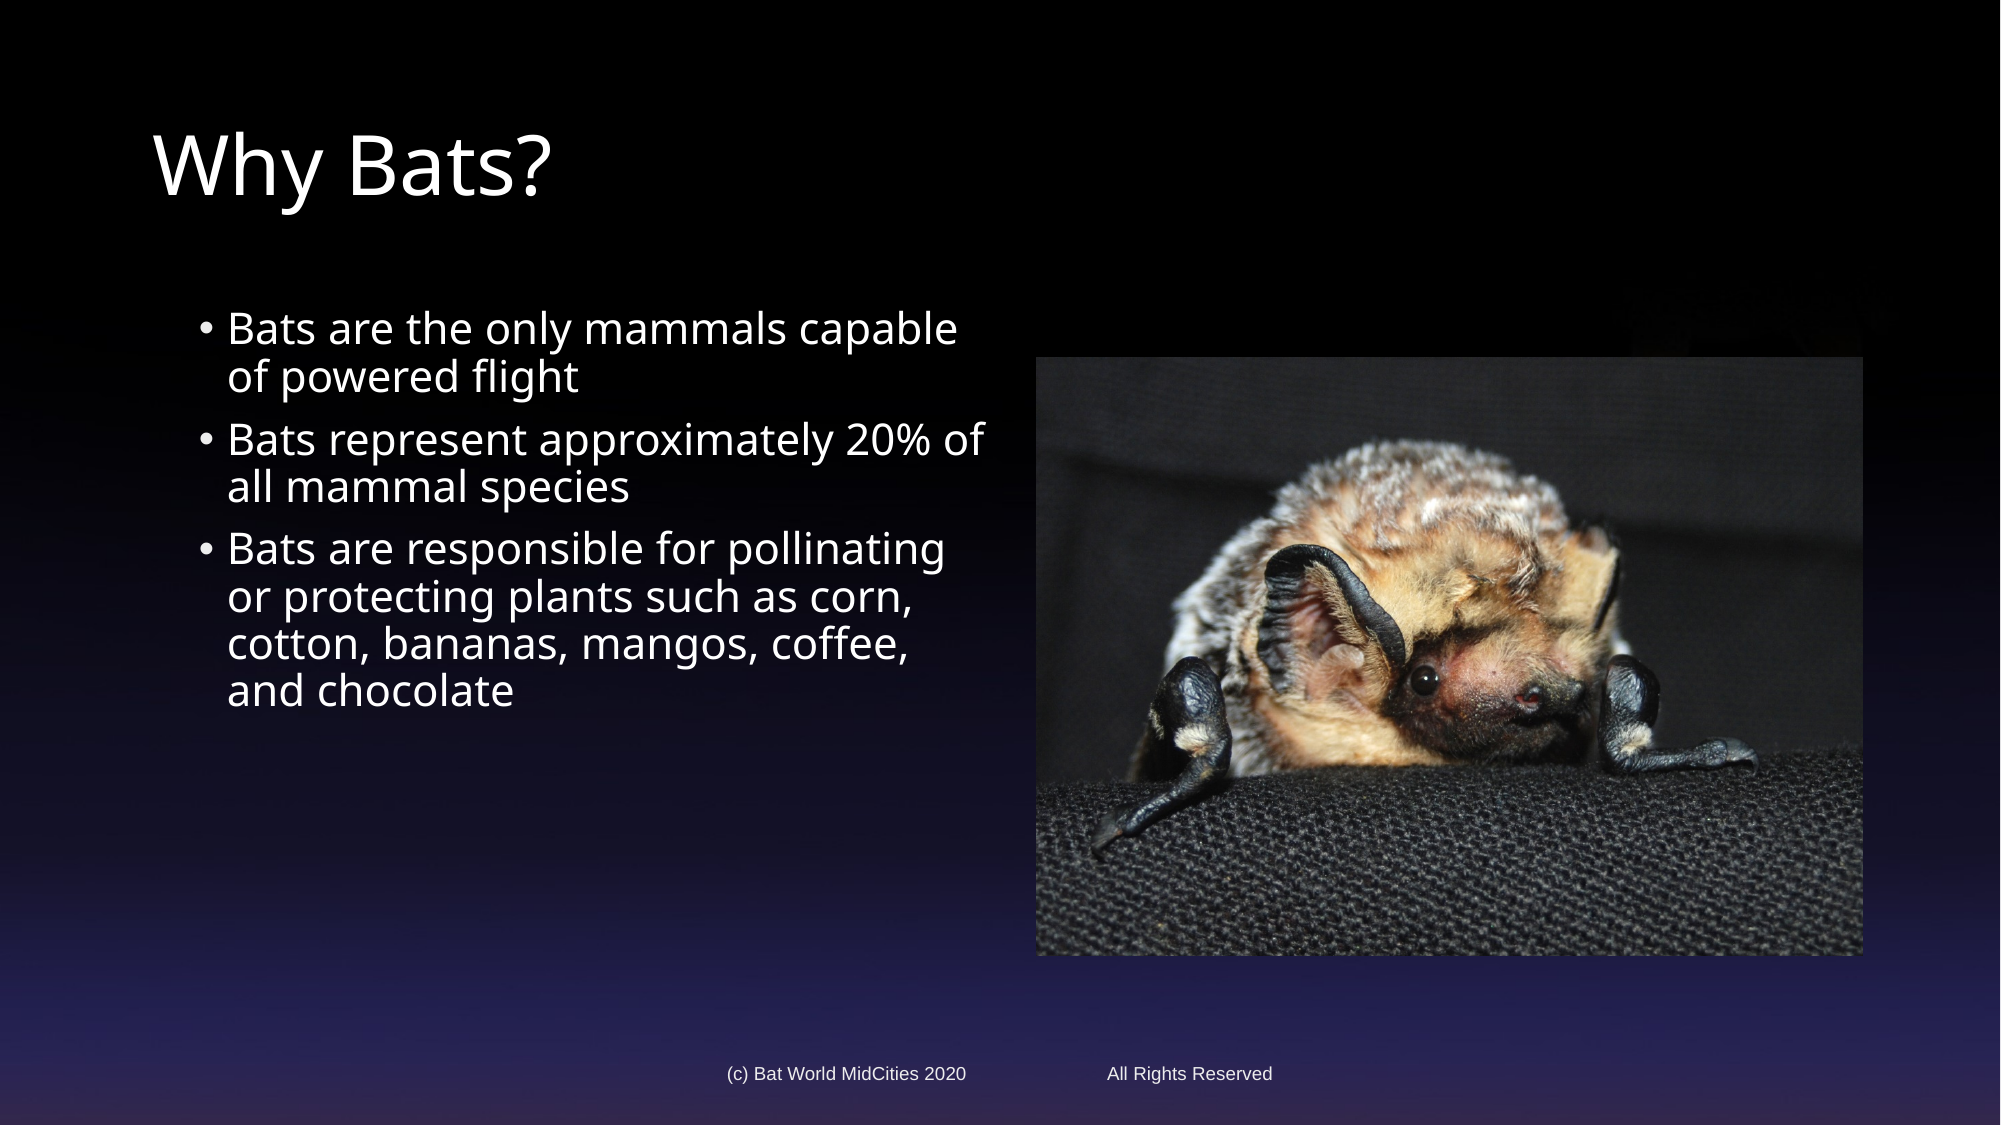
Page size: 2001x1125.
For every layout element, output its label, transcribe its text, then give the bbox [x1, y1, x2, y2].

picture [0, 0, 2001, 1125]
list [1036, 357, 1863, 956]
title Why Bats? [137, 59, 1863, 278]
list Bats are the only mammals capable of powered flight Bats represent approximately 20% of all mammal species Bats are responsible for pollinating or protecting plants such as corn, cotton, bananas, mangos, coffee, and chocolate [183, 299, 1009, 1014]
footer (c) Bat World MidCities 2020 All Rights Reserved [662, 1042, 1338, 1103]
